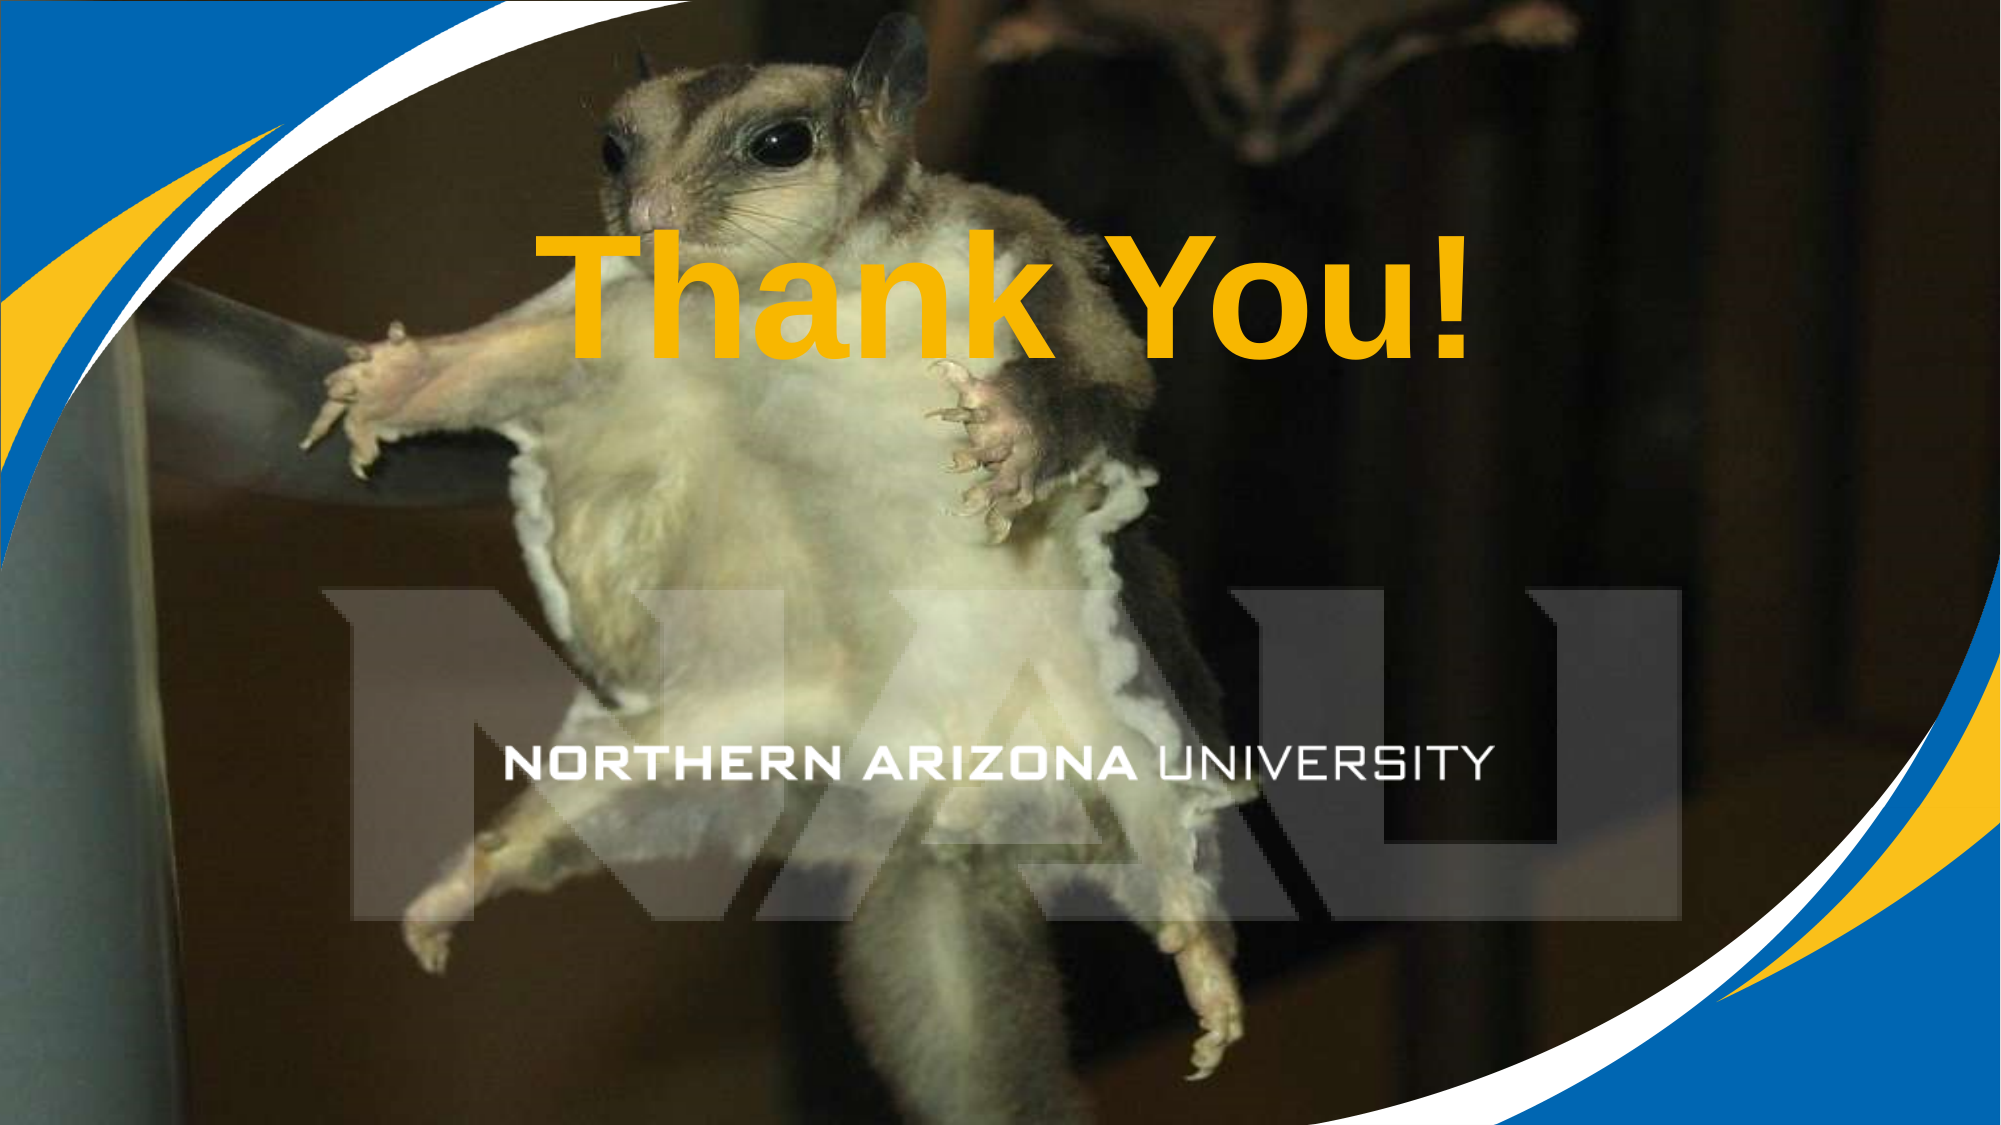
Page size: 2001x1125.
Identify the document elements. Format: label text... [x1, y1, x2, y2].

title Thank You! [759, 197, 1690, 390]
picture [0, 0, 2001, 1125]
